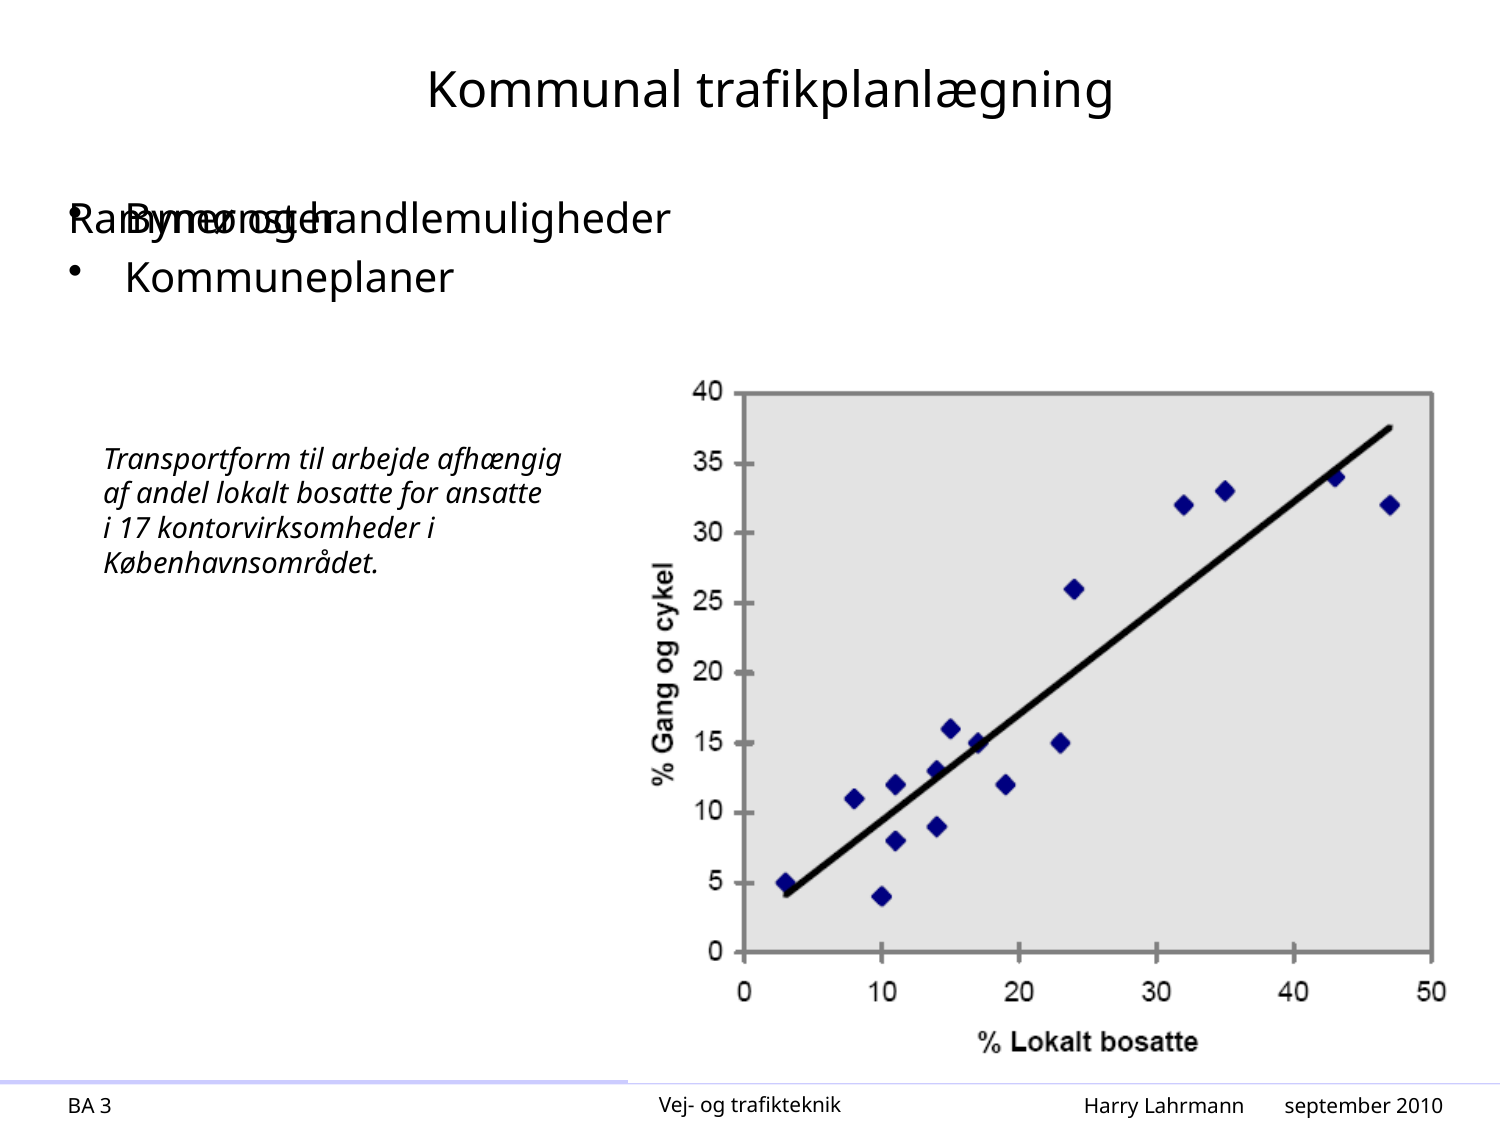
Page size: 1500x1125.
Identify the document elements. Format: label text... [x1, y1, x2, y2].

list Bymønster [52, 184, 1500, 1071]
text_box Transportform til arbejde afhængig af andel lokalt bosatte for ansatte i 17 kontorvirksomheder i Københavnsområdet. [88, 432, 622, 588]
picture [627, 357, 1500, 1083]
title Kommunal trafikplanlægning [40, 37, 1500, 138]
